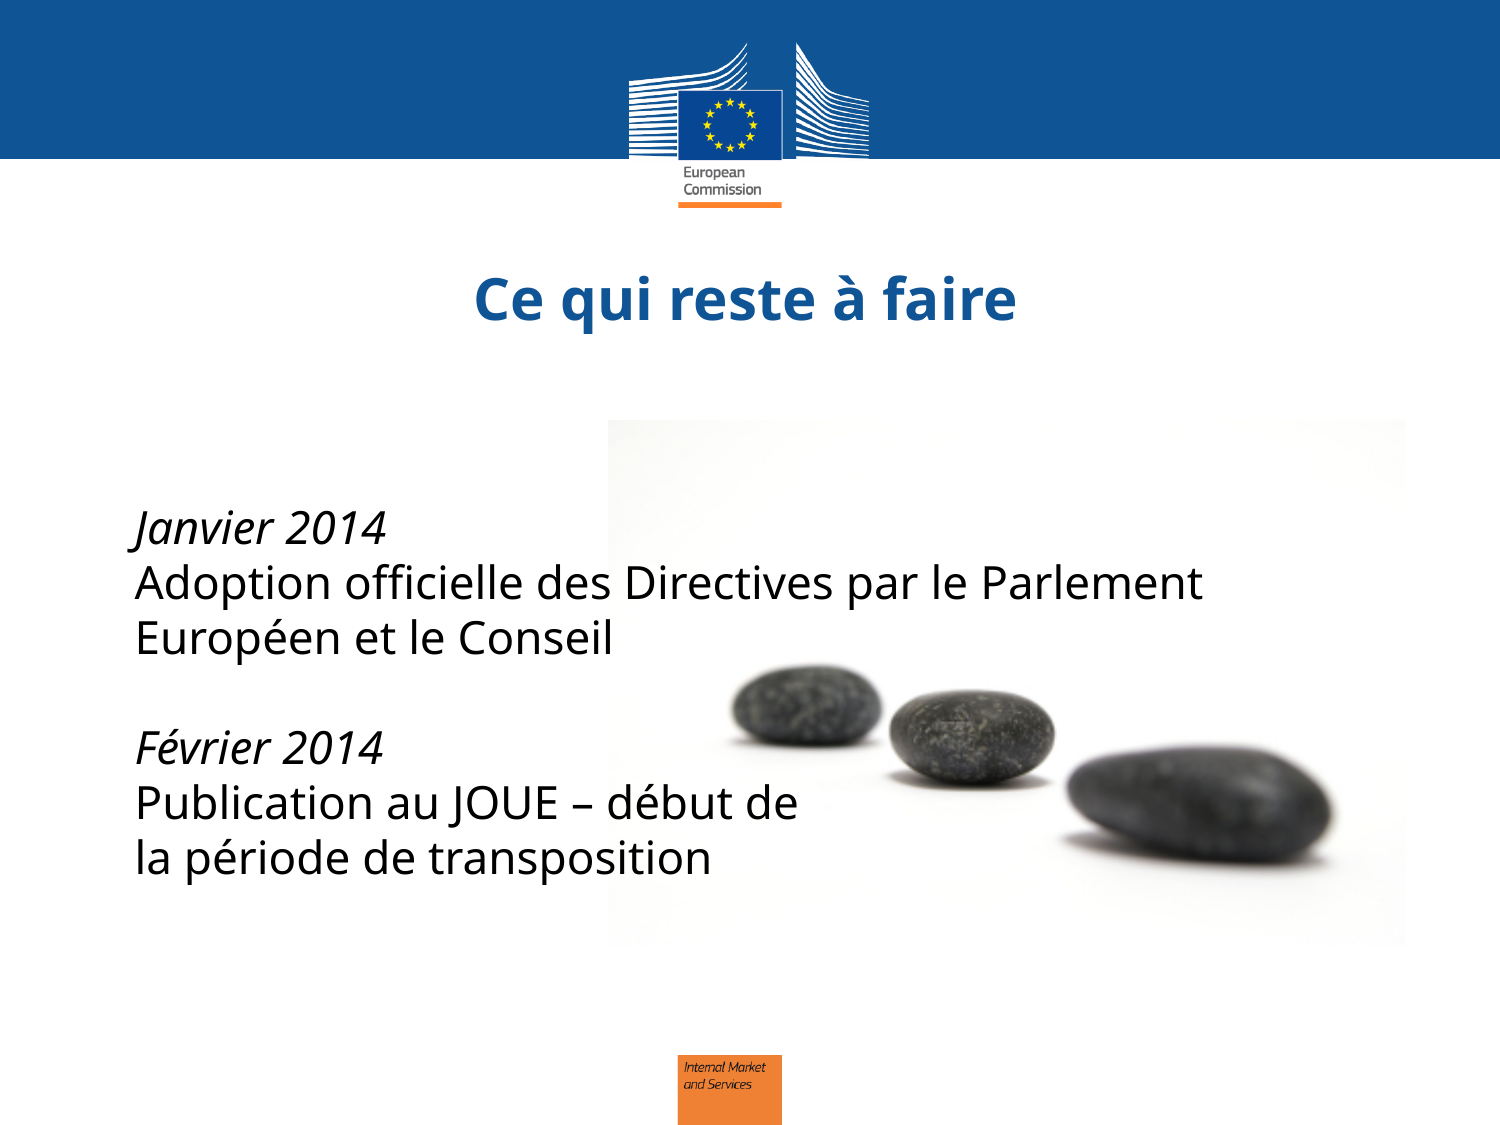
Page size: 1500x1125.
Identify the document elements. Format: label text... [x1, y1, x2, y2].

picture [677, 1055, 782, 1125]
picture [629, 42, 869, 208]
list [607, 420, 1469, 1000]
text_box Janvier 2014 Adoption officielle des Directives par le Parlement Européen et le Conseil Février 2014 Publication au JOUE – début de la période de transposition [119, 491, 602, 892]
title Ce qui reste à faire [77, 219, 1415, 374]
